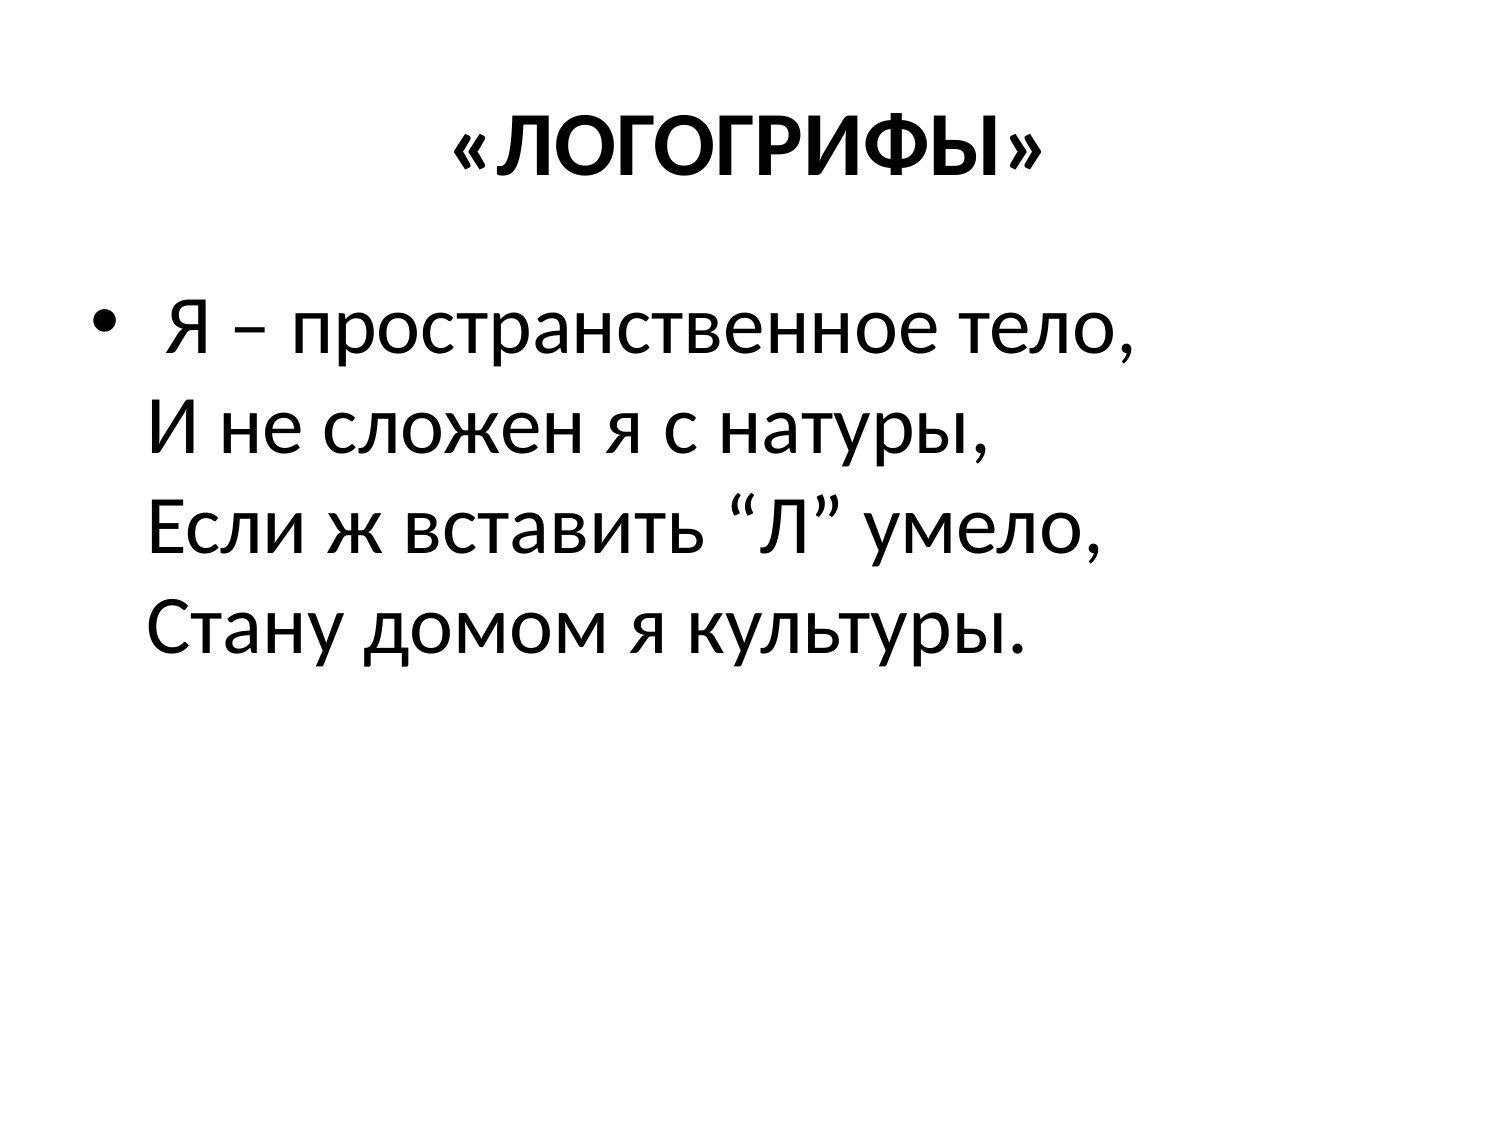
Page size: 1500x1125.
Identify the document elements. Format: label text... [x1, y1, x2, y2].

list Я – пространственное тело, И не сложен я с натуры, Если ж вставить “Л” умело, Стану домом я культуры. [75, 262, 1425, 1005]
title «ЛОГОГРИФЫ» [75, 45, 1425, 233]
